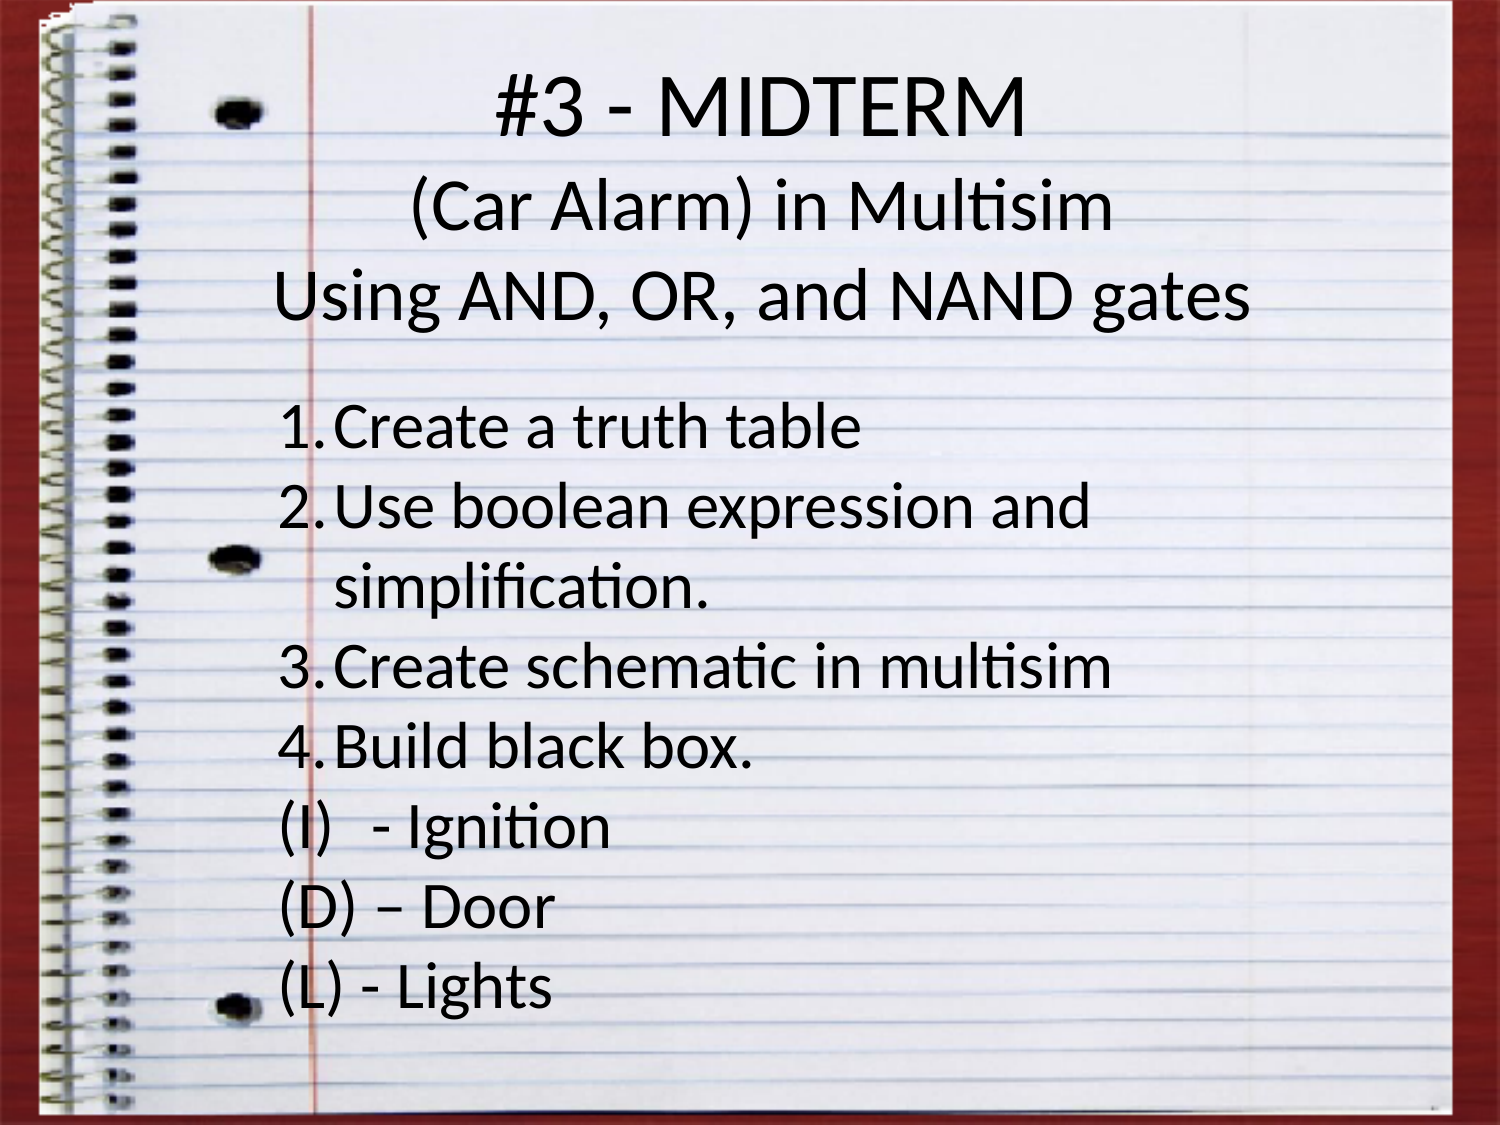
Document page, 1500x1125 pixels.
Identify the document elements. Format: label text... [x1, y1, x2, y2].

title #3 - MIDTERM (Car Alarm) in Multisim Using AND, OR, and NAND gates [125, 5, 1400, 375]
picture [0, 0, 1500, 1125]
text_box Create a truth table Use boolean expression and simplification. Create schematic in multisim Build black box. - Ignition (D) – Door (L) - Lights [262, 374, 1363, 1030]
